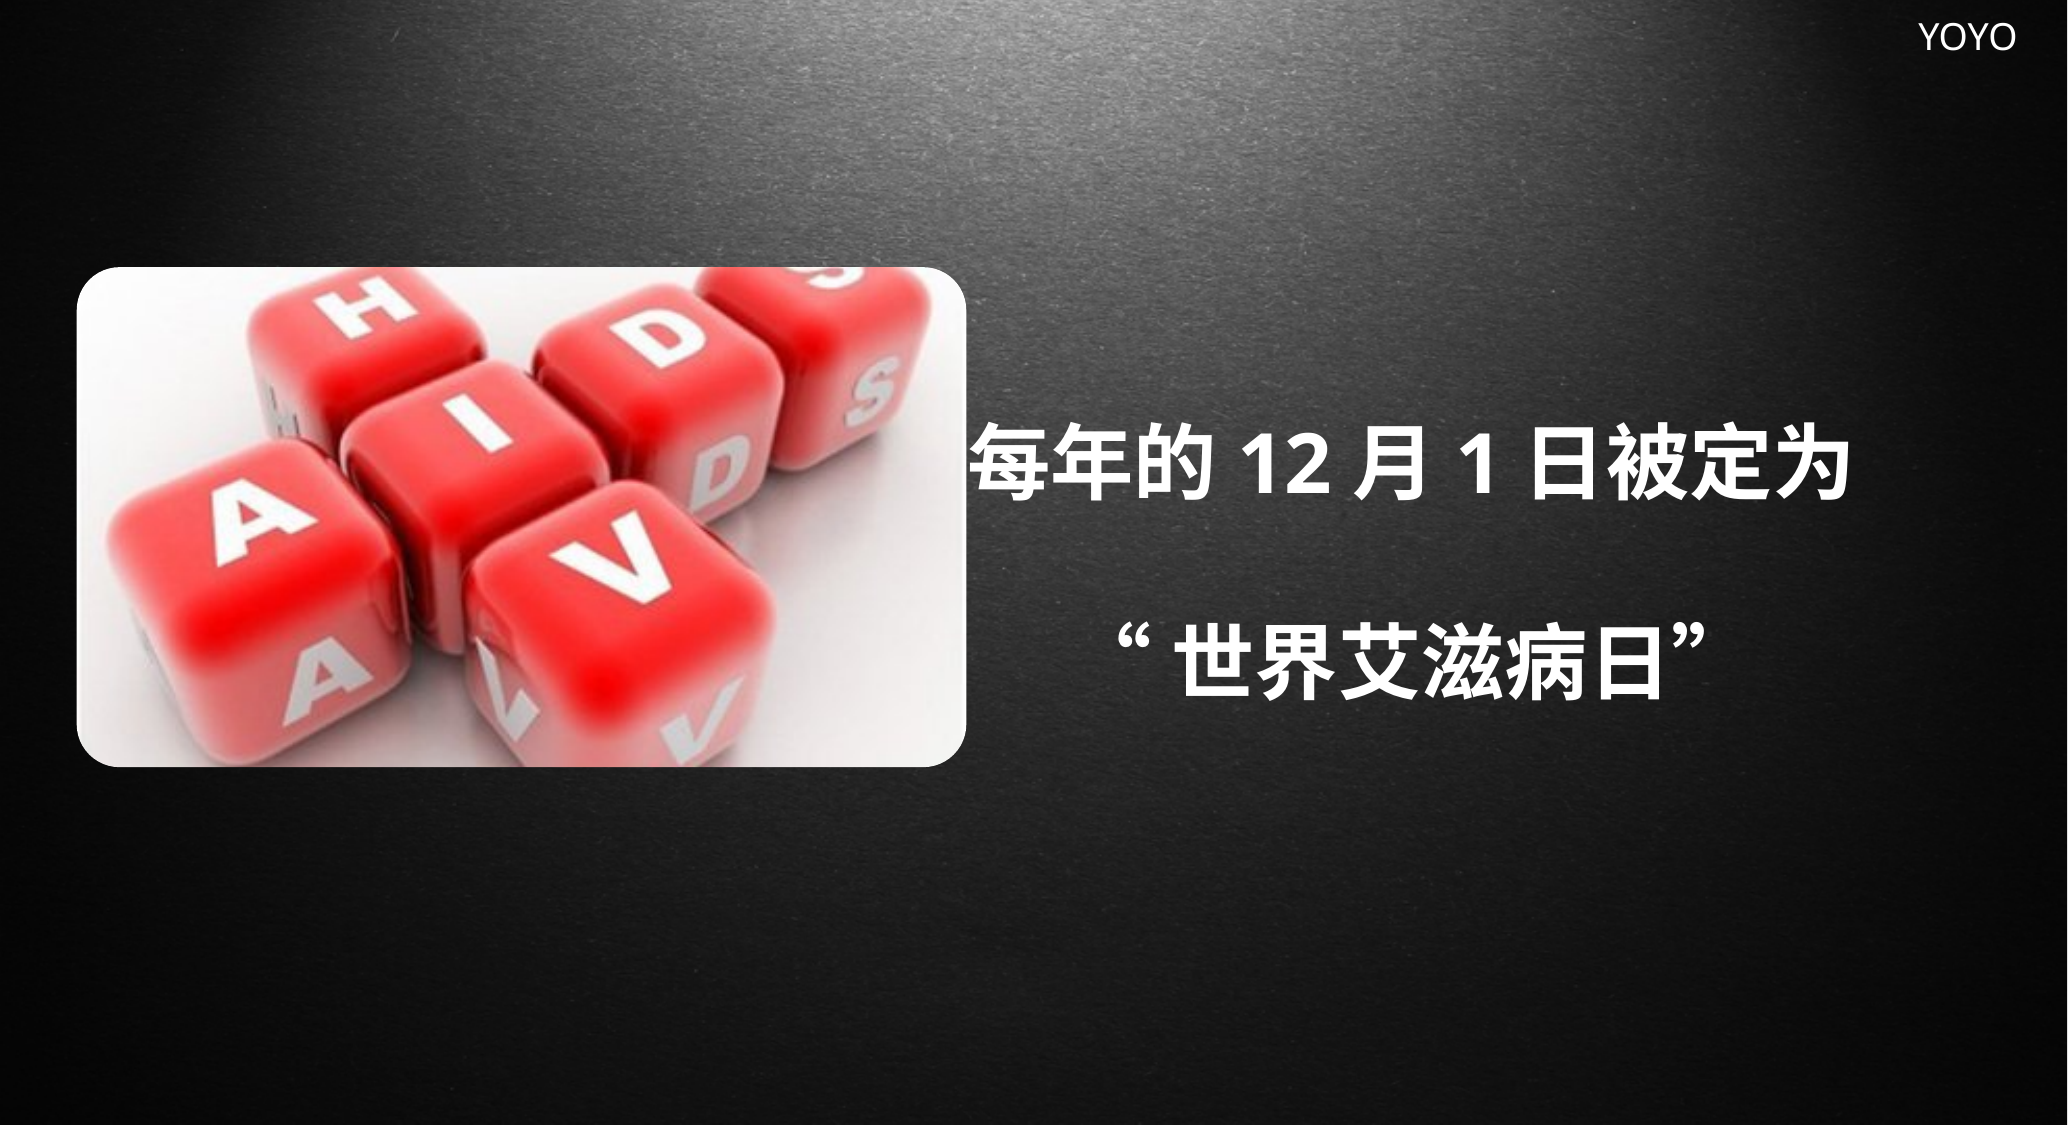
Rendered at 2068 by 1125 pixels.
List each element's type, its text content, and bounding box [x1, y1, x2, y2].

picture [0, 0, 2068, 1125]
text_box 每年的12月1日被定为 “世界艾滋病日” [971, 302, 1979, 718]
